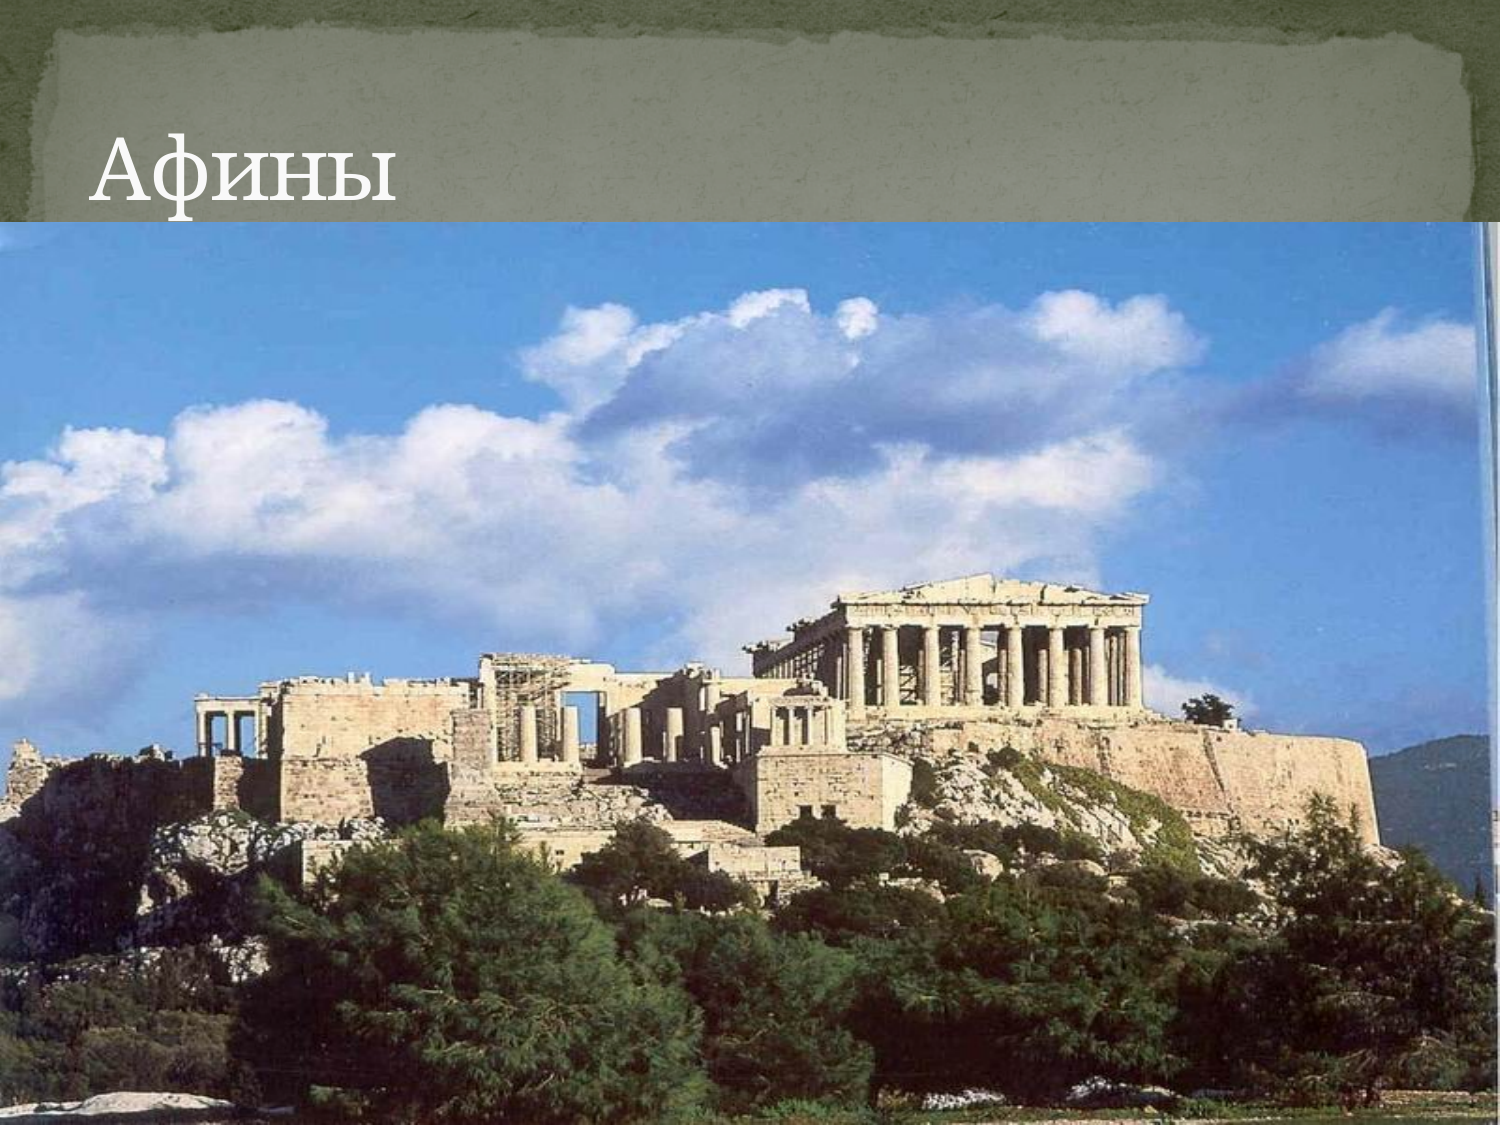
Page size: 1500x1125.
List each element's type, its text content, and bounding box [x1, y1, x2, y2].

picture [0, 222, 1500, 1125]
title Афины [74, 24, 1425, 210]
